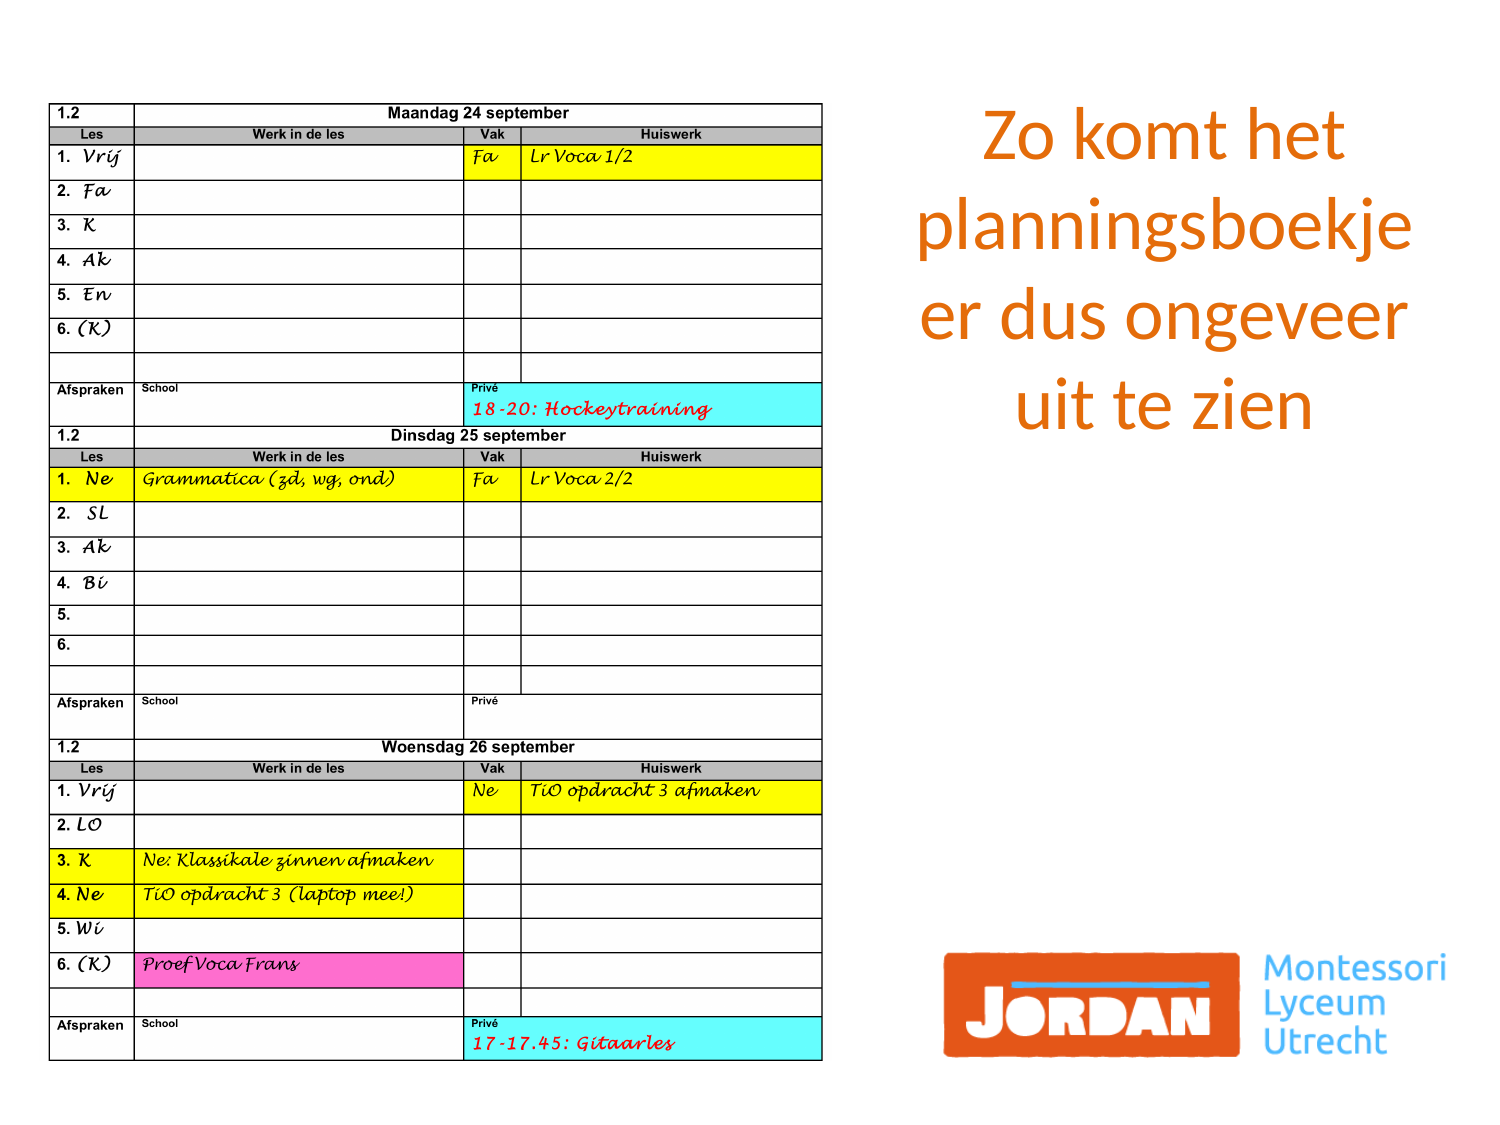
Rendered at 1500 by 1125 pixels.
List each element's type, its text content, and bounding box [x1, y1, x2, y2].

text_box Zo komt het planningsboekje er dus ongeveer uit te zien [868, 77, 1461, 452]
picture [917, 927, 1474, 1083]
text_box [39, 103, 832, 1061]
